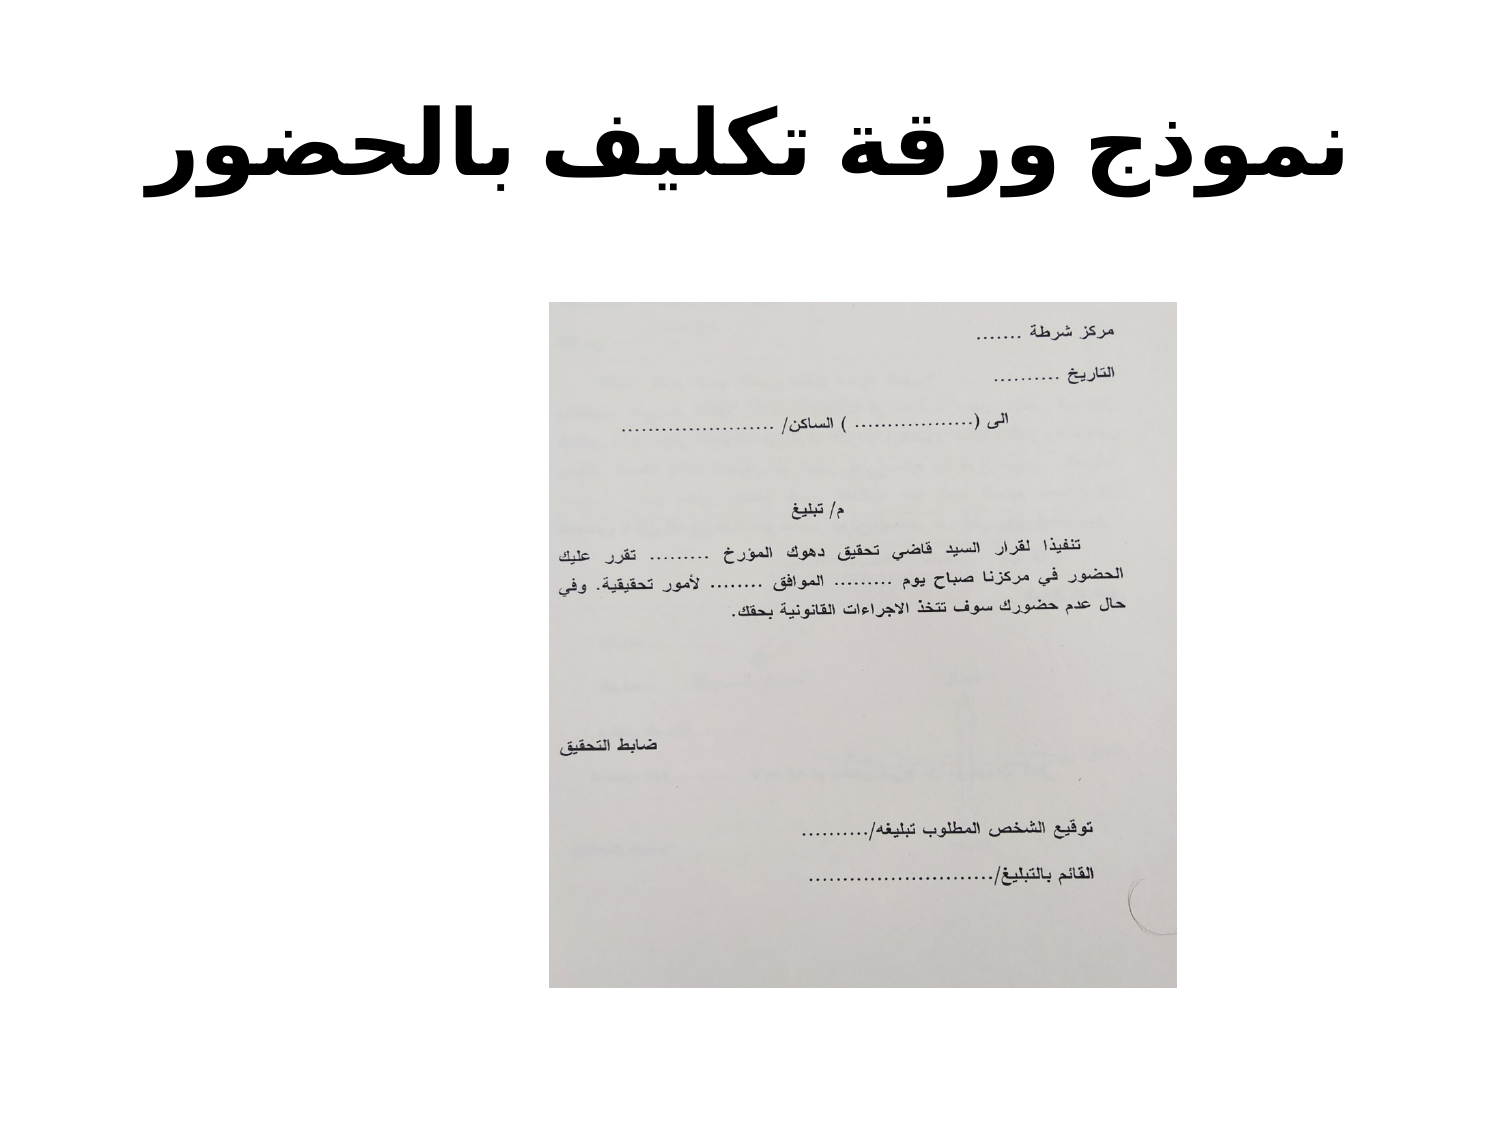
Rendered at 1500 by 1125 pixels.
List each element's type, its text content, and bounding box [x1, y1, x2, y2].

title نموذج ورقة تكليف بالحضور [75, 45, 1425, 233]
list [548, 302, 1178, 988]
